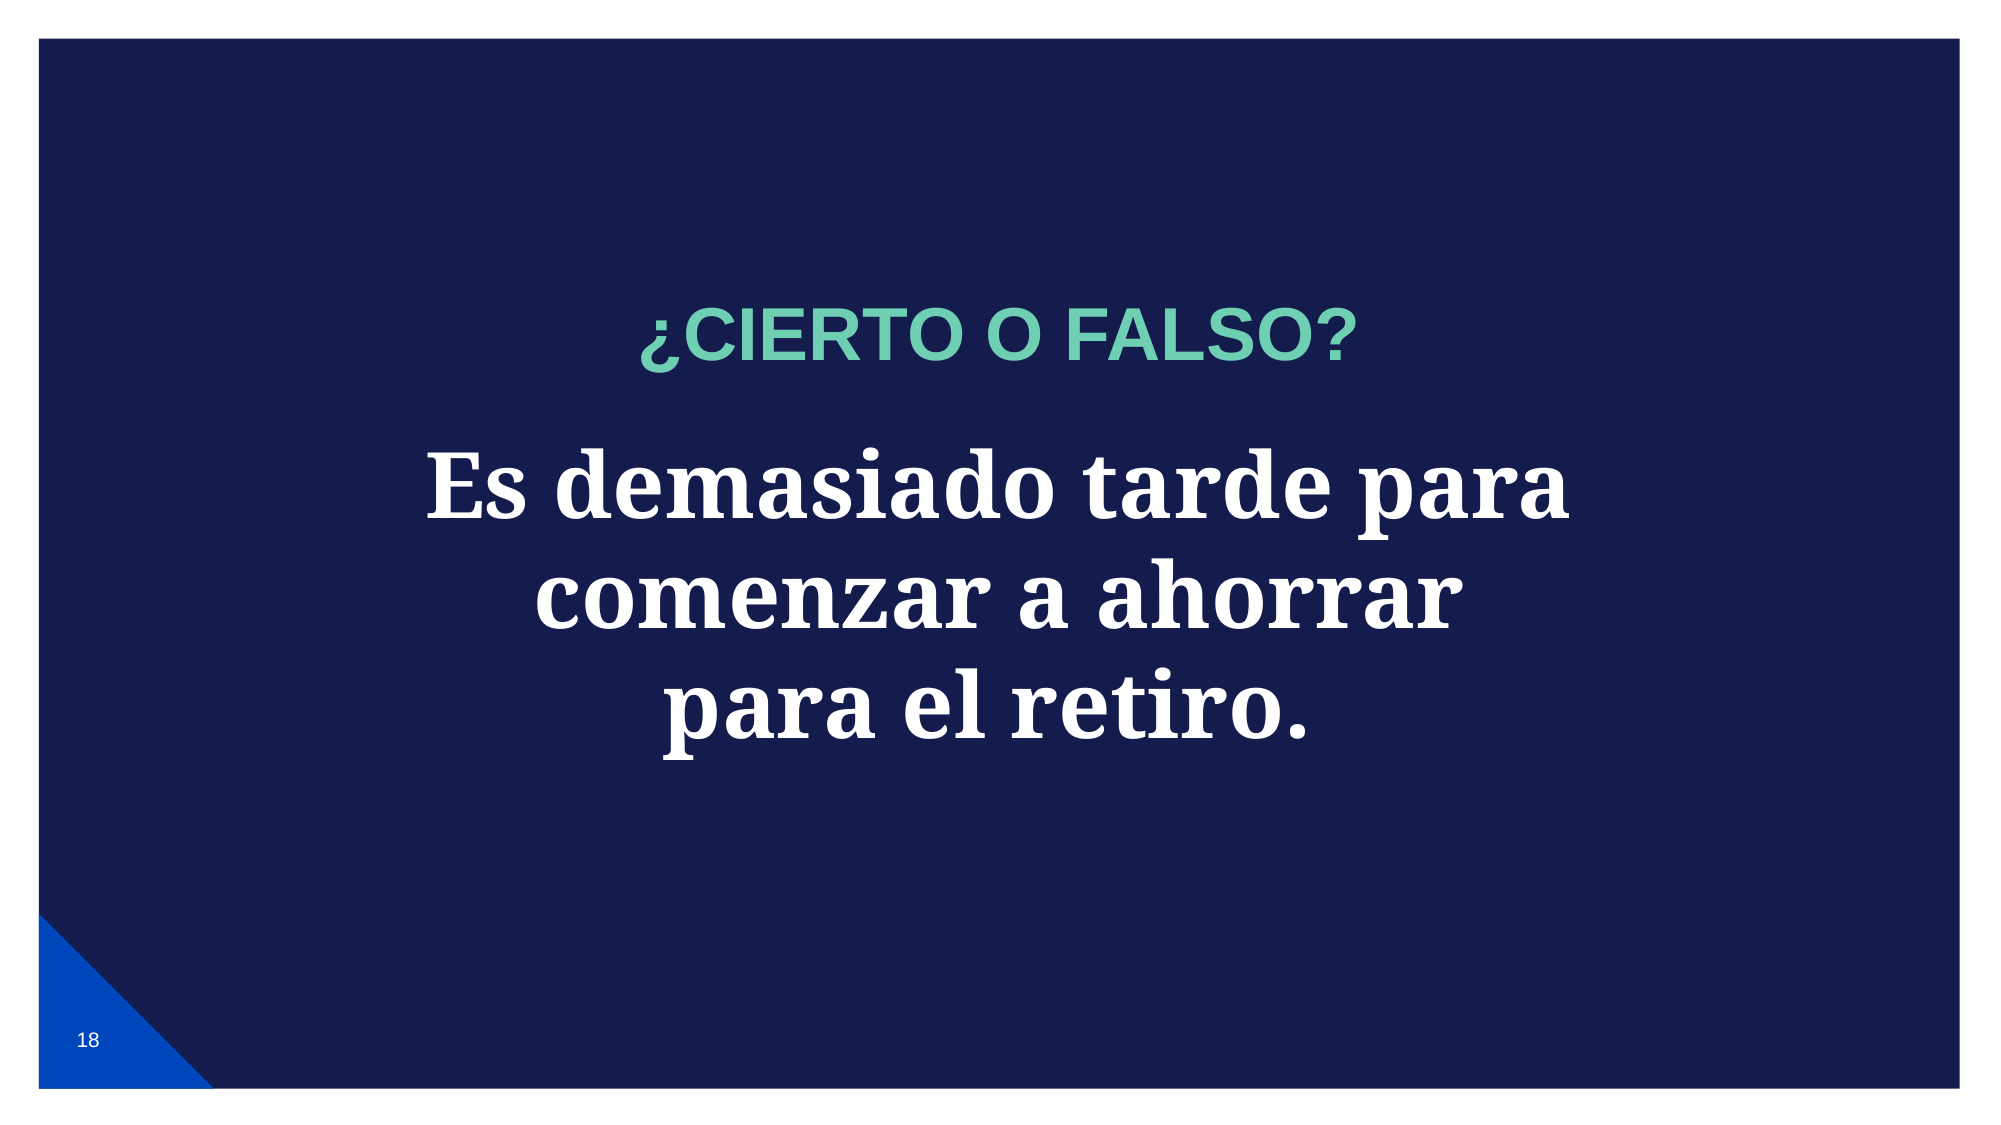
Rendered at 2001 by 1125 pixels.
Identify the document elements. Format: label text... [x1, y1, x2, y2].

text_box Es demasiado tarde para comenzar a ahorrar para el retiro. [244, 418, 1754, 906]
title ¿CIERTO O FALSO? [244, 288, 1754, 386]
